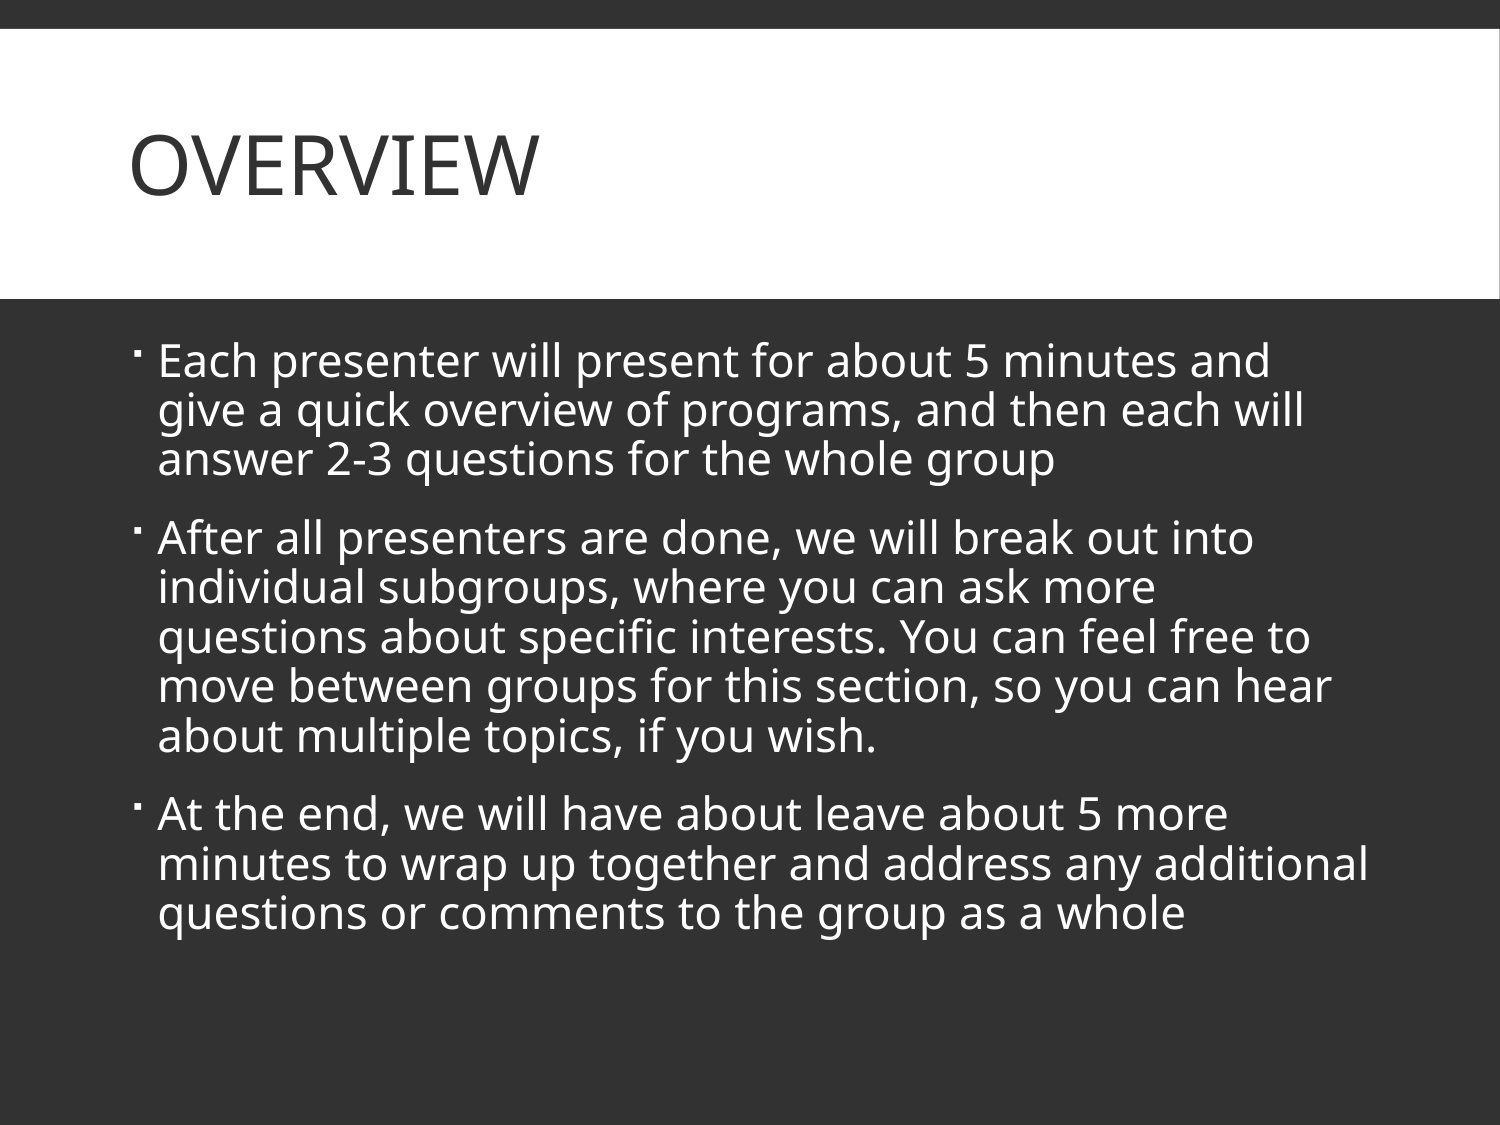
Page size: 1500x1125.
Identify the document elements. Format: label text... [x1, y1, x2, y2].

list Each presenter will present for about 5 minutes and give a quick overview of programs, and then each will answer 2-3 questions for the whole group After all presenters are done, we will break out into individual subgroups, where you can ask more questions about specific interests. You can feel free to move between groups for this section, so you can hear about multiple topics, if you wish. At the end, we will have about leave about 5 more minutes to wrap up together and address any additional questions or comments to the group as a whole [112, 329, 1388, 1020]
title overview [112, 46, 1388, 295]
